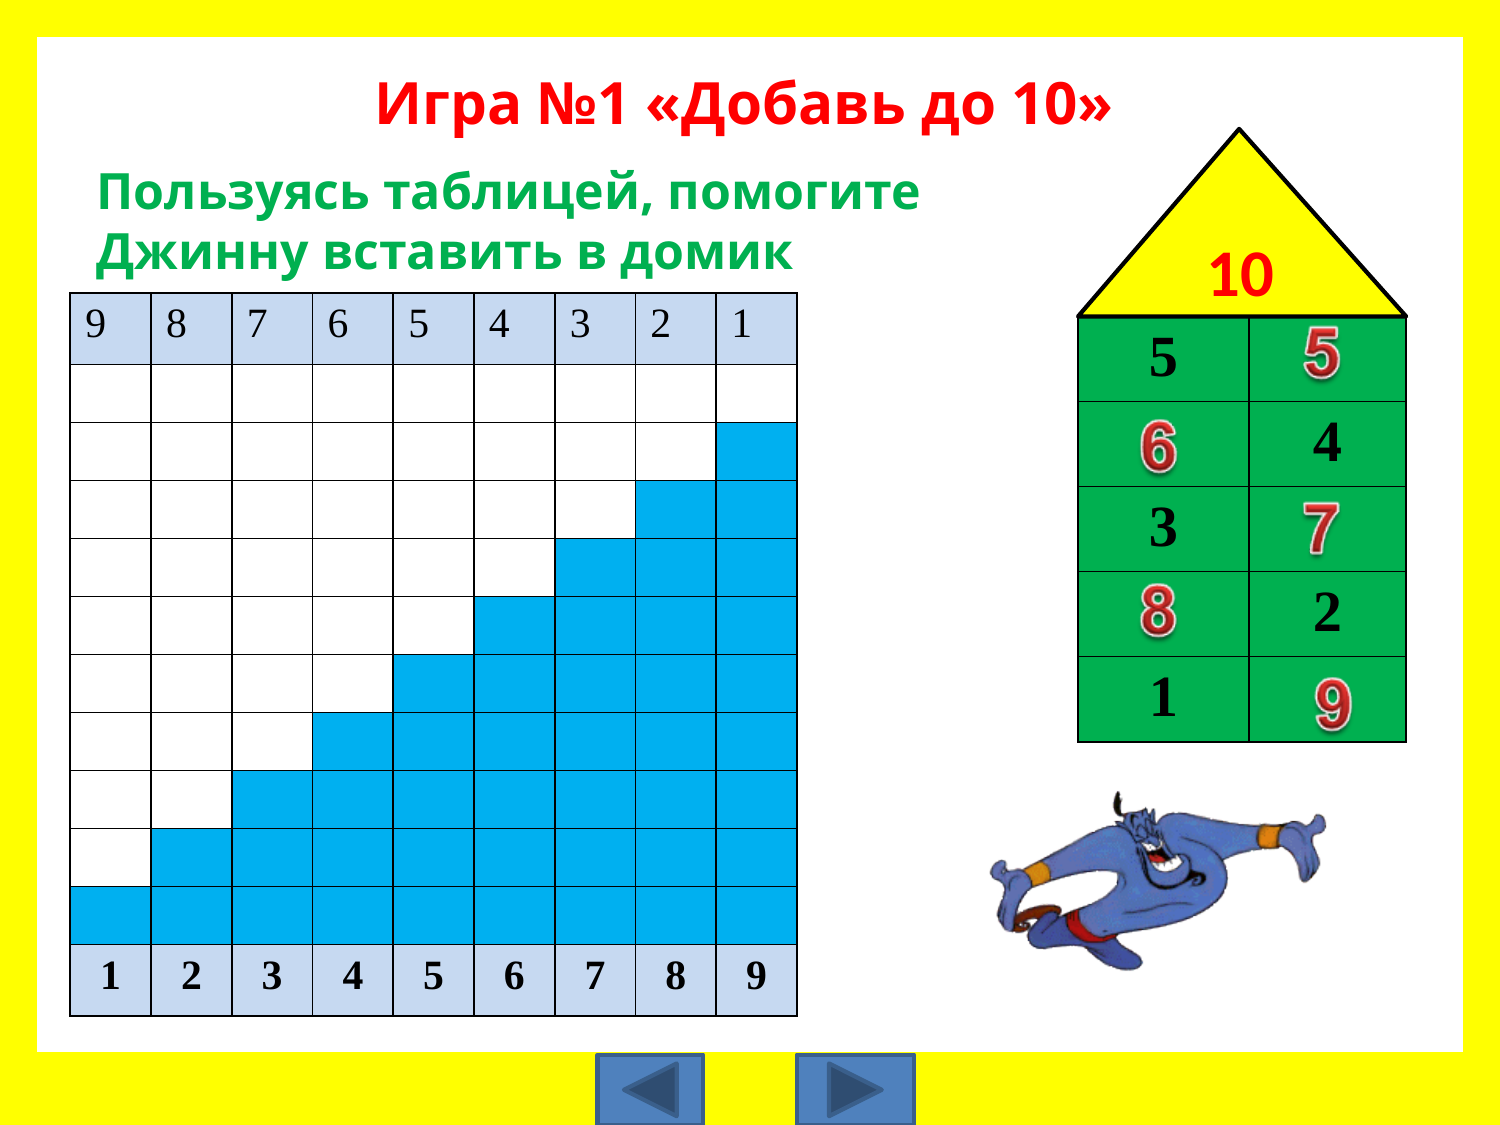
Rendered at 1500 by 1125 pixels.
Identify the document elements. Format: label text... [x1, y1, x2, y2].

table_cell [556, 887, 635, 944]
table_cell 1 [71, 945, 150, 1015]
table_header 2 [636, 294, 715, 364]
table_cell [475, 771, 554, 828]
table_cell [475, 365, 554, 422]
table_cell 6 [475, 945, 554, 1015]
table_cell [71, 887, 150, 944]
table_header [1396, 319, 1405, 401]
table_cell [152, 597, 231, 654]
table_cell [71, 655, 150, 712]
picture [1089, 380, 1228, 501]
table_cell [71, 365, 150, 422]
table_cell 5 [394, 945, 473, 1015]
table_cell [71, 423, 150, 480]
table_cell [475, 539, 554, 596]
table_cell [152, 481, 231, 538]
table_cell 2 [1250, 572, 1405, 656]
table_cell [394, 597, 473, 654]
table_cell [556, 713, 635, 770]
text_box Пользуясь таблицей, помогите Джинну вставить в домик пропущенные числа. [81, 152, 1161, 348]
table_cell 1 [1079, 657, 1248, 741]
table_cell [313, 713, 392, 770]
table_cell 3 [233, 945, 312, 1015]
table_header 5 [394, 294, 473, 364]
table_header 9 [71, 294, 150, 364]
table_cell [556, 365, 635, 422]
table_cell [313, 481, 392, 538]
table_header 8 [152, 294, 231, 364]
table_cell [556, 655, 635, 712]
table_cell [717, 597, 796, 654]
table_cell [233, 539, 312, 596]
table_cell [152, 771, 231, 828]
table_cell [394, 365, 473, 422]
table_cell [152, 887, 231, 944]
table_cell [636, 829, 715, 886]
picture [984, 784, 1337, 976]
table_cell 9 [717, 945, 796, 1015]
text_box [33, 33, 1467, 1057]
table_cell [313, 887, 392, 944]
table_cell [394, 481, 473, 538]
table_cell [636, 887, 715, 944]
text_box [595, 1053, 705, 1125]
table_cell 7 [556, 945, 635, 1015]
table_cell [1396, 487, 1405, 571]
table_cell [636, 365, 715, 422]
table_cell [475, 597, 554, 654]
text_box 10 [1161, 126, 1381, 319]
table_cell [556, 539, 635, 596]
table_cell [313, 423, 392, 480]
text_box Игра №1 «Добавь до 10» [222, 58, 1266, 144]
table_header 3 [556, 294, 635, 364]
table_cell [475, 713, 554, 770]
table_cell [394, 423, 473, 480]
table_header 6 [313, 294, 392, 364]
table_cell [475, 655, 554, 712]
table_cell [636, 481, 715, 538]
table_cell [717, 655, 796, 712]
table_cell [313, 597, 392, 654]
table_cell [233, 655, 312, 712]
table_cell [233, 365, 312, 422]
table_cell [636, 713, 715, 770]
table_cell [152, 829, 231, 886]
table_cell [1079, 402, 1084, 486]
table_cell [1232, 572, 1248, 656]
table_cell [152, 655, 231, 712]
table_cell [636, 655, 715, 712]
table_cell [152, 365, 231, 422]
table_cell [313, 655, 392, 712]
table_cell [394, 887, 473, 944]
table_cell [717, 539, 796, 596]
table_cell [556, 771, 635, 828]
table_cell [152, 713, 231, 770]
table_cell [717, 713, 796, 770]
table_cell [717, 365, 796, 422]
text_box 10 [1396, 301, 1409, 319]
table_cell [71, 771, 150, 828]
table_cell [394, 539, 473, 596]
table_cell [152, 423, 231, 480]
table_cell [71, 829, 150, 886]
table_cell [313, 829, 392, 886]
table_cell [233, 423, 312, 480]
table_cell [636, 597, 715, 654]
picture [1253, 462, 1392, 583]
table_cell [152, 539, 231, 596]
table_cell [71, 713, 150, 770]
table_cell [556, 829, 635, 886]
table_cell [556, 597, 635, 654]
table_cell [233, 887, 312, 944]
table_cell 4 [1250, 402, 1405, 486]
table_cell [636, 539, 715, 596]
table_cell [475, 829, 554, 886]
table_cell [717, 829, 796, 886]
table_cell [71, 481, 150, 538]
table_cell [475, 481, 554, 538]
table_cell [475, 887, 554, 944]
table_cell [233, 481, 312, 538]
table_header 7 [233, 294, 312, 364]
table_cell [313, 365, 392, 422]
table_cell [717, 423, 796, 480]
table_cell [1079, 572, 1084, 656]
table_cell [636, 423, 715, 480]
table_cell [717, 481, 796, 538]
table_cell [394, 713, 473, 770]
table_cell 8 [636, 945, 715, 1015]
table_cell [233, 771, 312, 828]
table_cell [71, 597, 150, 654]
table_cell [636, 771, 715, 828]
table_cell [233, 829, 312, 886]
table_cell 2 [152, 945, 231, 1015]
picture [1089, 544, 1228, 665]
table_cell [233, 597, 312, 654]
table_cell [475, 423, 554, 480]
table_cell [394, 771, 473, 828]
text_box [795, 1053, 916, 1125]
table_header 1 [717, 294, 796, 364]
table_cell [233, 713, 312, 770]
table_cell 3 [1079, 487, 1248, 571]
table_cell [394, 829, 473, 886]
table_cell [556, 481, 635, 538]
table_cell 4 [313, 945, 392, 1015]
table_cell [717, 771, 796, 828]
table_cell [313, 771, 392, 828]
table_cell [394, 655, 473, 712]
table_cell [1250, 657, 1260, 741]
table_cell [1232, 402, 1248, 486]
table_cell [313, 539, 392, 596]
table_cell [717, 887, 796, 944]
table_header 5 [1079, 319, 1248, 401]
picture [1253, 286, 1392, 407]
picture [1265, 638, 1404, 759]
table_cell [556, 423, 635, 480]
table_cell [71, 539, 150, 596]
table_header 4 [475, 294, 554, 364]
